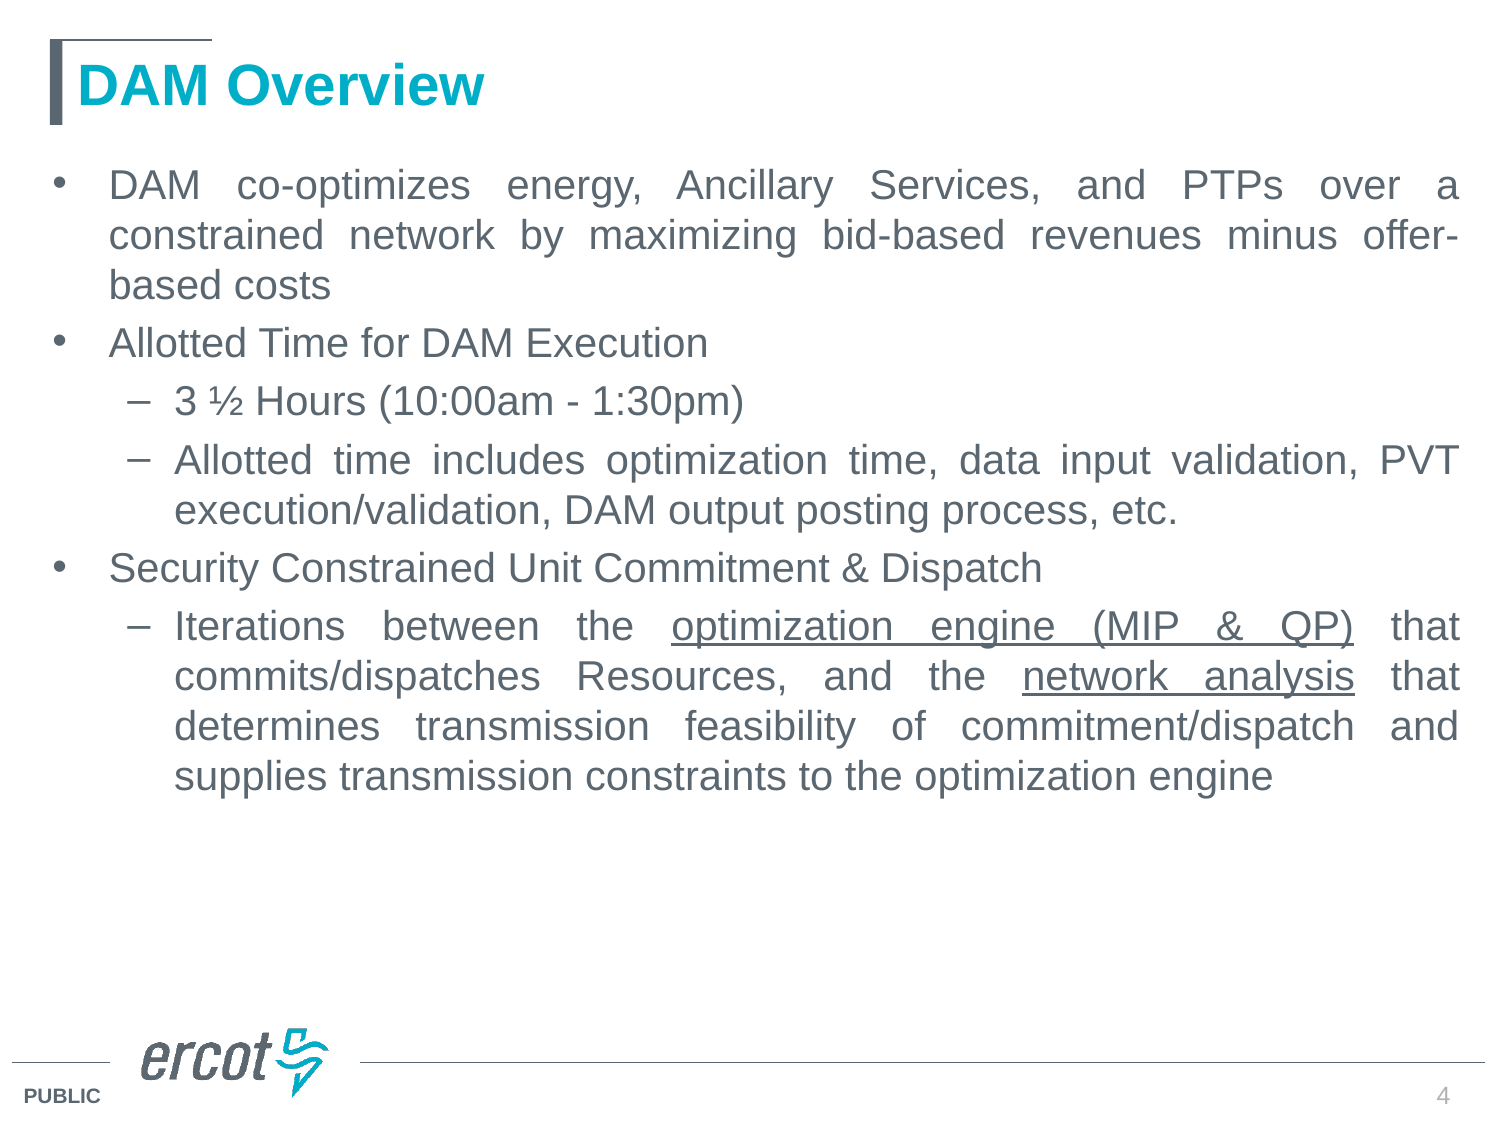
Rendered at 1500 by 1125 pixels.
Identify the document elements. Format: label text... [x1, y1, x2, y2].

picture [137, 1024, 332, 1100]
slide_number 4 [1400, 1076, 1488, 1113]
title DAM Overview [62, 39, 1450, 125]
list DAM co-optimizes energy, Ancillary Services, and PTPs over a constrained network by maximizing bid-based revenues minus offer-based costs Allotted Time for DAM Execution 3 ½ Hours (10:00am - 1:30pm) Allotted time includes optimization time, data input validation, PVT execution/validation, DAM output posting process, etc. Security Constrained Unit Commitment & Dispatch Iterations between the optimization engine (MIP & QP) that commits/dispatches Resources, and the network analysis that determines transmission feasibility of commitment/dispatch and supplies transmission constraints to the optimization engine [37, 149, 1475, 1013]
